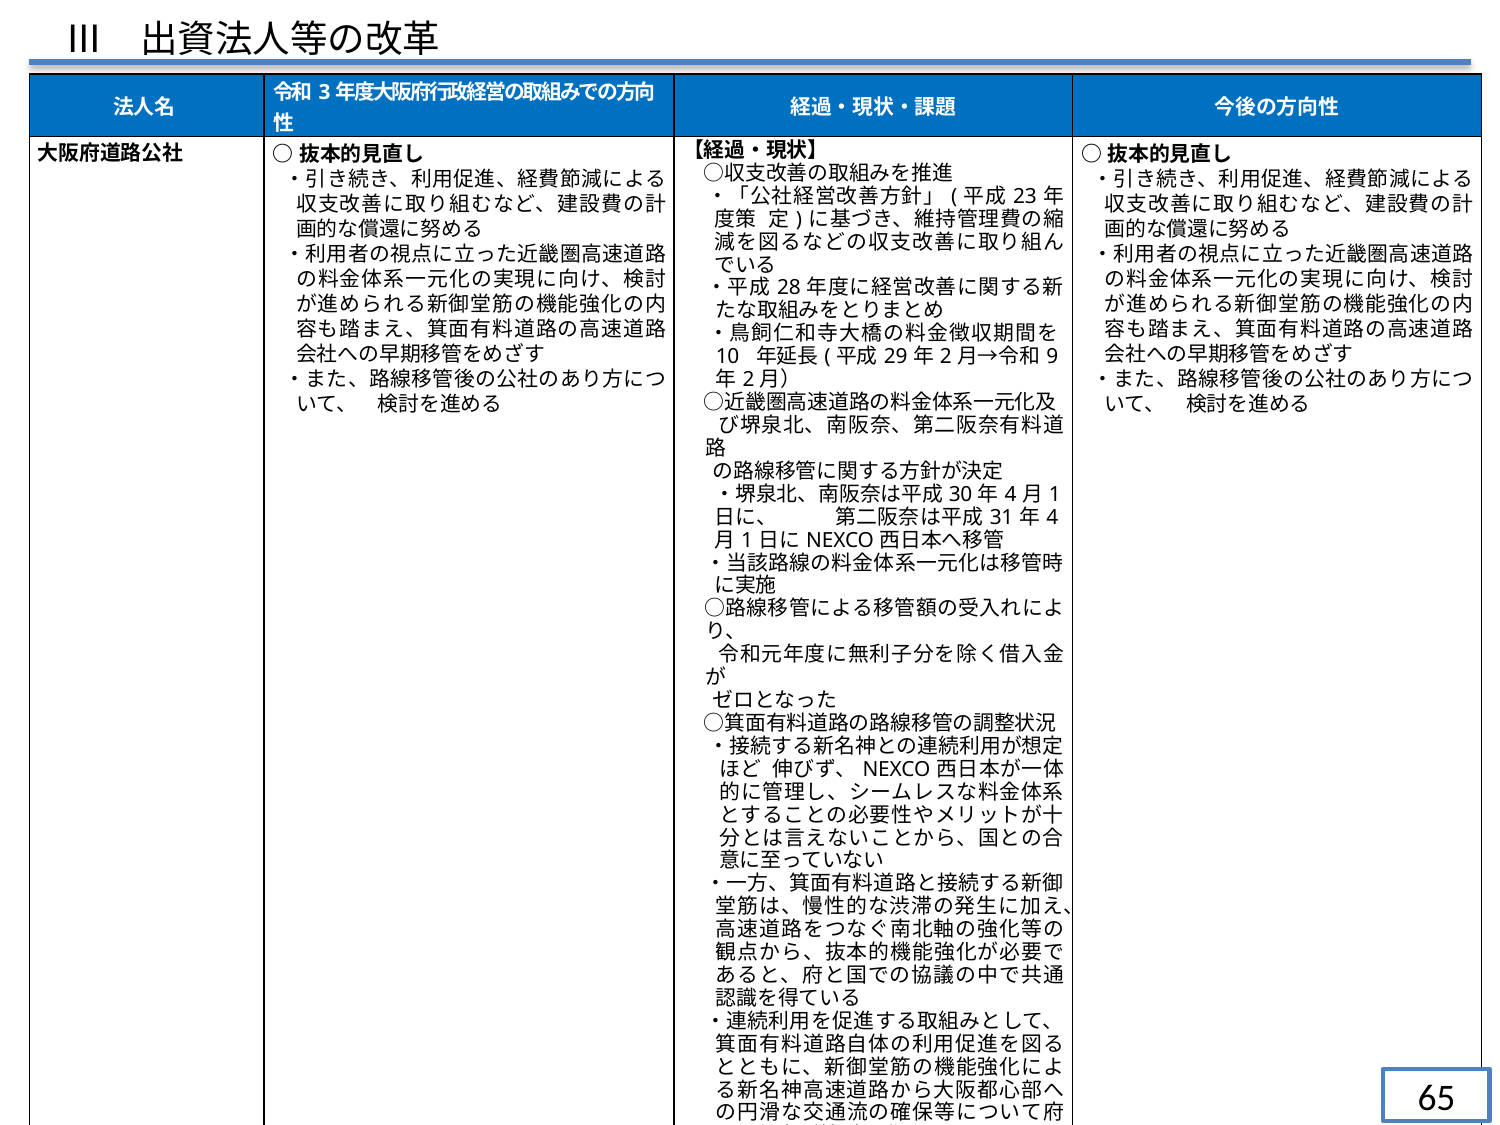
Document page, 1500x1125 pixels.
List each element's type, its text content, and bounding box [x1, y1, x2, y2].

table_header 今後の方向性 [1073, 75, 1481, 136]
table_header 令和3年度大阪府行政経営の取組みでの方向性 [265, 75, 673, 136]
table_header 法人名 [30, 75, 263, 136]
table_cell ○抜本的見直し ・引き続き、利用促進、経費節減による収支改善に取り組むなど、建設費の計画的な償還に努める ・利用者の視点に立った近畿圏高速道路の料金体系一元化の実現に向け、検討が進められる新御堂筋の機能強化の内容も踏まえ、箕面有料道路の高速道路会社への早期移管をめざす ・また、路線移管後の公社のあり方について、 検討を進める [265, 137, 673, 1125]
table_cell ○抜本的見直し ・引き続き、利用促進、経費節減による収支改善に取り組むなど、建設費の計画的な償還に努める ・利用者の視点に立った近畿圏高速道路の料金体系一元化の実現に向け、検討が進められる新御堂筋の機能強化の内容も踏まえ、箕面有料道路の高速道路会社への早期移管をめざす ・また、路線移管後の公社のあり方について、 検討を進める [1073, 137, 1481, 1125]
table_cell 大阪府道路公社 [30, 137, 263, 1125]
text_box Ⅲ 出資法人等の改革 [4, 7, 1340, 67]
table_cell 【経過・現状】 ○収支改善の取組みを推進 ・「公社経営改善方針」(平成23年度策 定)に基づき、維持管理費の縮減を図るなどの収支改善に取り組んでいる ・平成28年度に経営改善に関する新たな取組みをとりまとめ ・鳥飼仁和寺大橋の料金徴収期間を10 年延長(平成29年2月→令和9年2月） ○近畿圏高速道路の料金体系一元化及 び堺泉北、南阪奈、第二阪奈有料道路 の路線移管に関する方針が決定 ・堺泉北、南阪奈は平成30年4月1日に、 第二阪奈は平成31年4月1日にNEXCO西日本へ移管 ・当該路線の料金体系一元化は移管時に実施 ○路線移管による移管額の受入れにより、 令和元年度に無利子分を除く借入金が ゼロとなった ○箕面有料道路の路線移管の調整状況 ・接続する新名神との連続利用が想定ほど 伸びず、NEXCO西日本が一体的に管理し、シームレスな料金体系とすることの必要性やメリットが十分とは言えないことから、国との合意に至っていない ・一方、箕面有料道路と接続する新御堂筋は、慢性的な渋滞の発生に加え、高速道路をつなぐ南北軸の強化等の観点から、抜本的機能強化が必要であると、府と国での協議の中で共通認識を得ている ・連続利用を促進する取組みとして、箕面有料道路自体の利用促進を図るとともに、新御堂筋の機能強化による新名神高速道路から大阪都心部への円滑な交通流の確保等について府と関係者が検討を進めている 【課 題】 ○建設費の計画的な償還 ○路線移管の推進 [675, 137, 1072, 1125]
table_header 経過・現状・課題 [675, 75, 1072, 136]
text_box 65 [1381, 1067, 1492, 1123]
